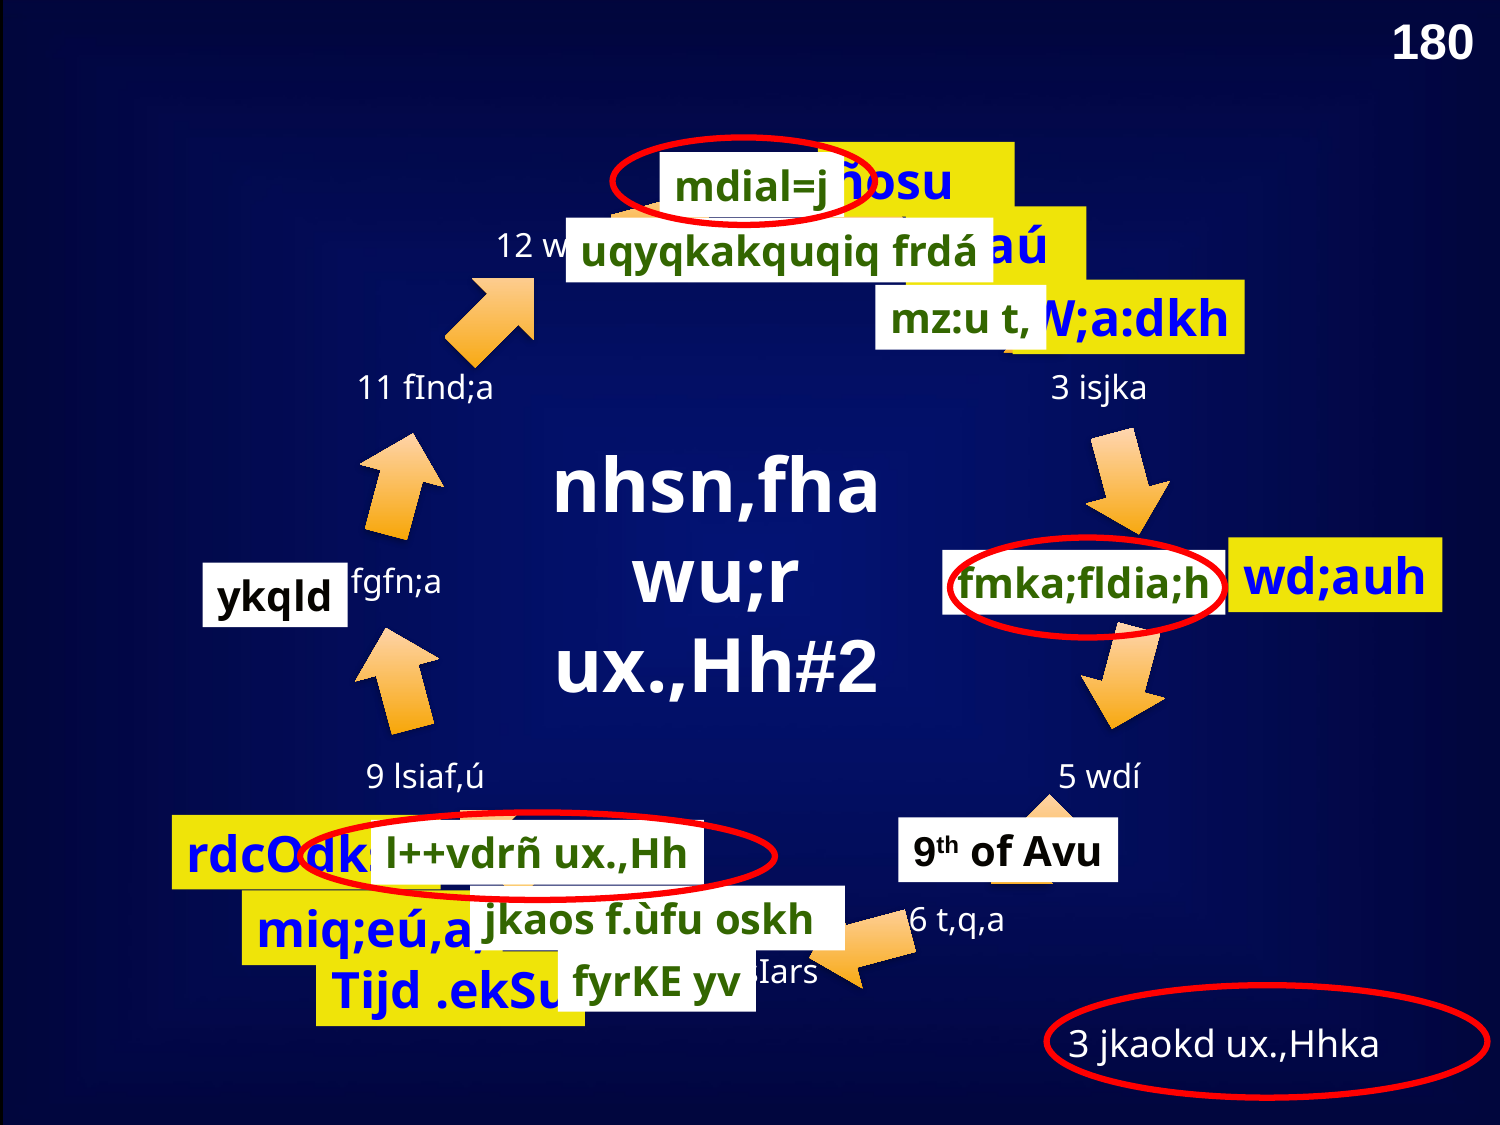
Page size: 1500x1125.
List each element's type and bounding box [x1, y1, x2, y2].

text_box [137, 62, 1388, 1101]
picture [3, 0, 1500, 1125]
